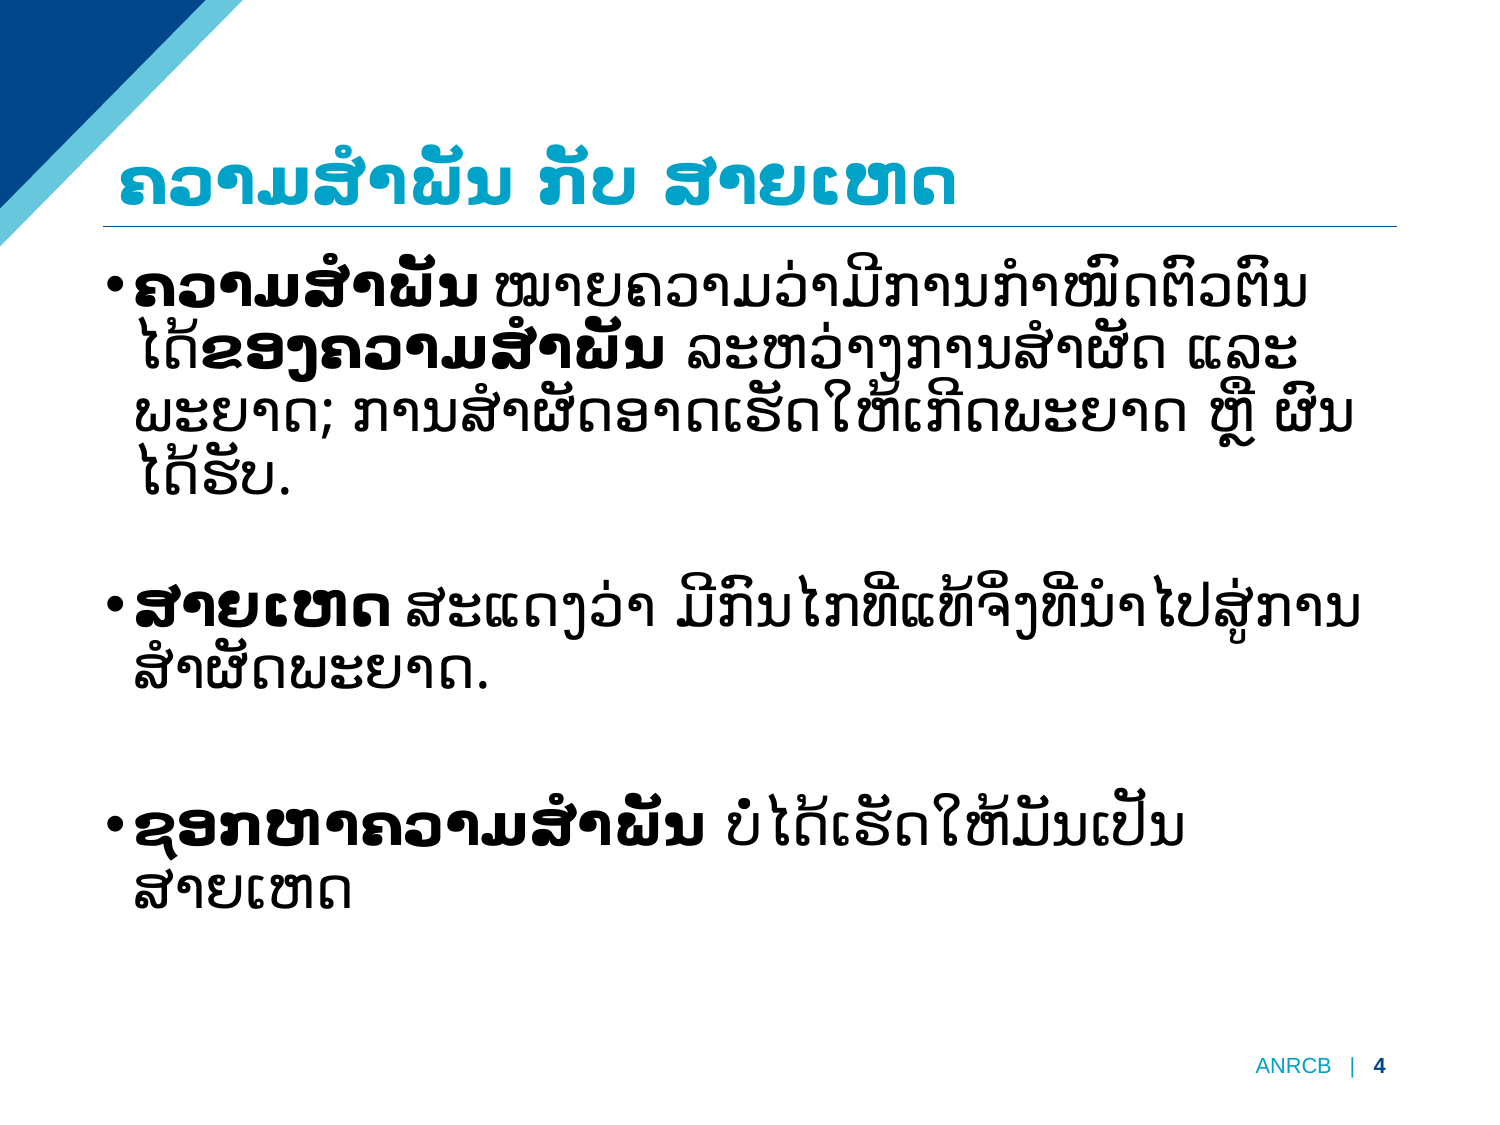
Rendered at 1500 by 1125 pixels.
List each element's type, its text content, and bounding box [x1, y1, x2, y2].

title ຄວາມສຳພັນ ກັບ ສາຍເຫດ [103, 59, 1397, 227]
list ຄວາມສຳພັນ ໝາຍຄວາມວ່າມີການກຳໜົດຕົວຕົນໄດ້ຂອງຄວາມສຳພັນ ລະຫວ່າງການສຳຜັດ ແລະ ພະຍາດ; ການສຳຜັດອາດເຮັດໃຫ້ເກີດພະຍາດ ຫຼື ຜົນໄດ້ຮັບ. ສາຍເຫດ ສະແດງວ່າ ມີກົນໄກທີ່ແທ້ຈິ່ງທີ່ນຳໄປສູ່ການສຳຜັດພະຍາດ. ຊອກຫາຄວາມສຳພັນ ບໍ່ໄດ້ເຮັດໃຫ້ມັນເປັນສາຍເຫດ [90, 248, 1384, 1013]
text_box ANRCB | 4 [1211, 1053, 1397, 1077]
